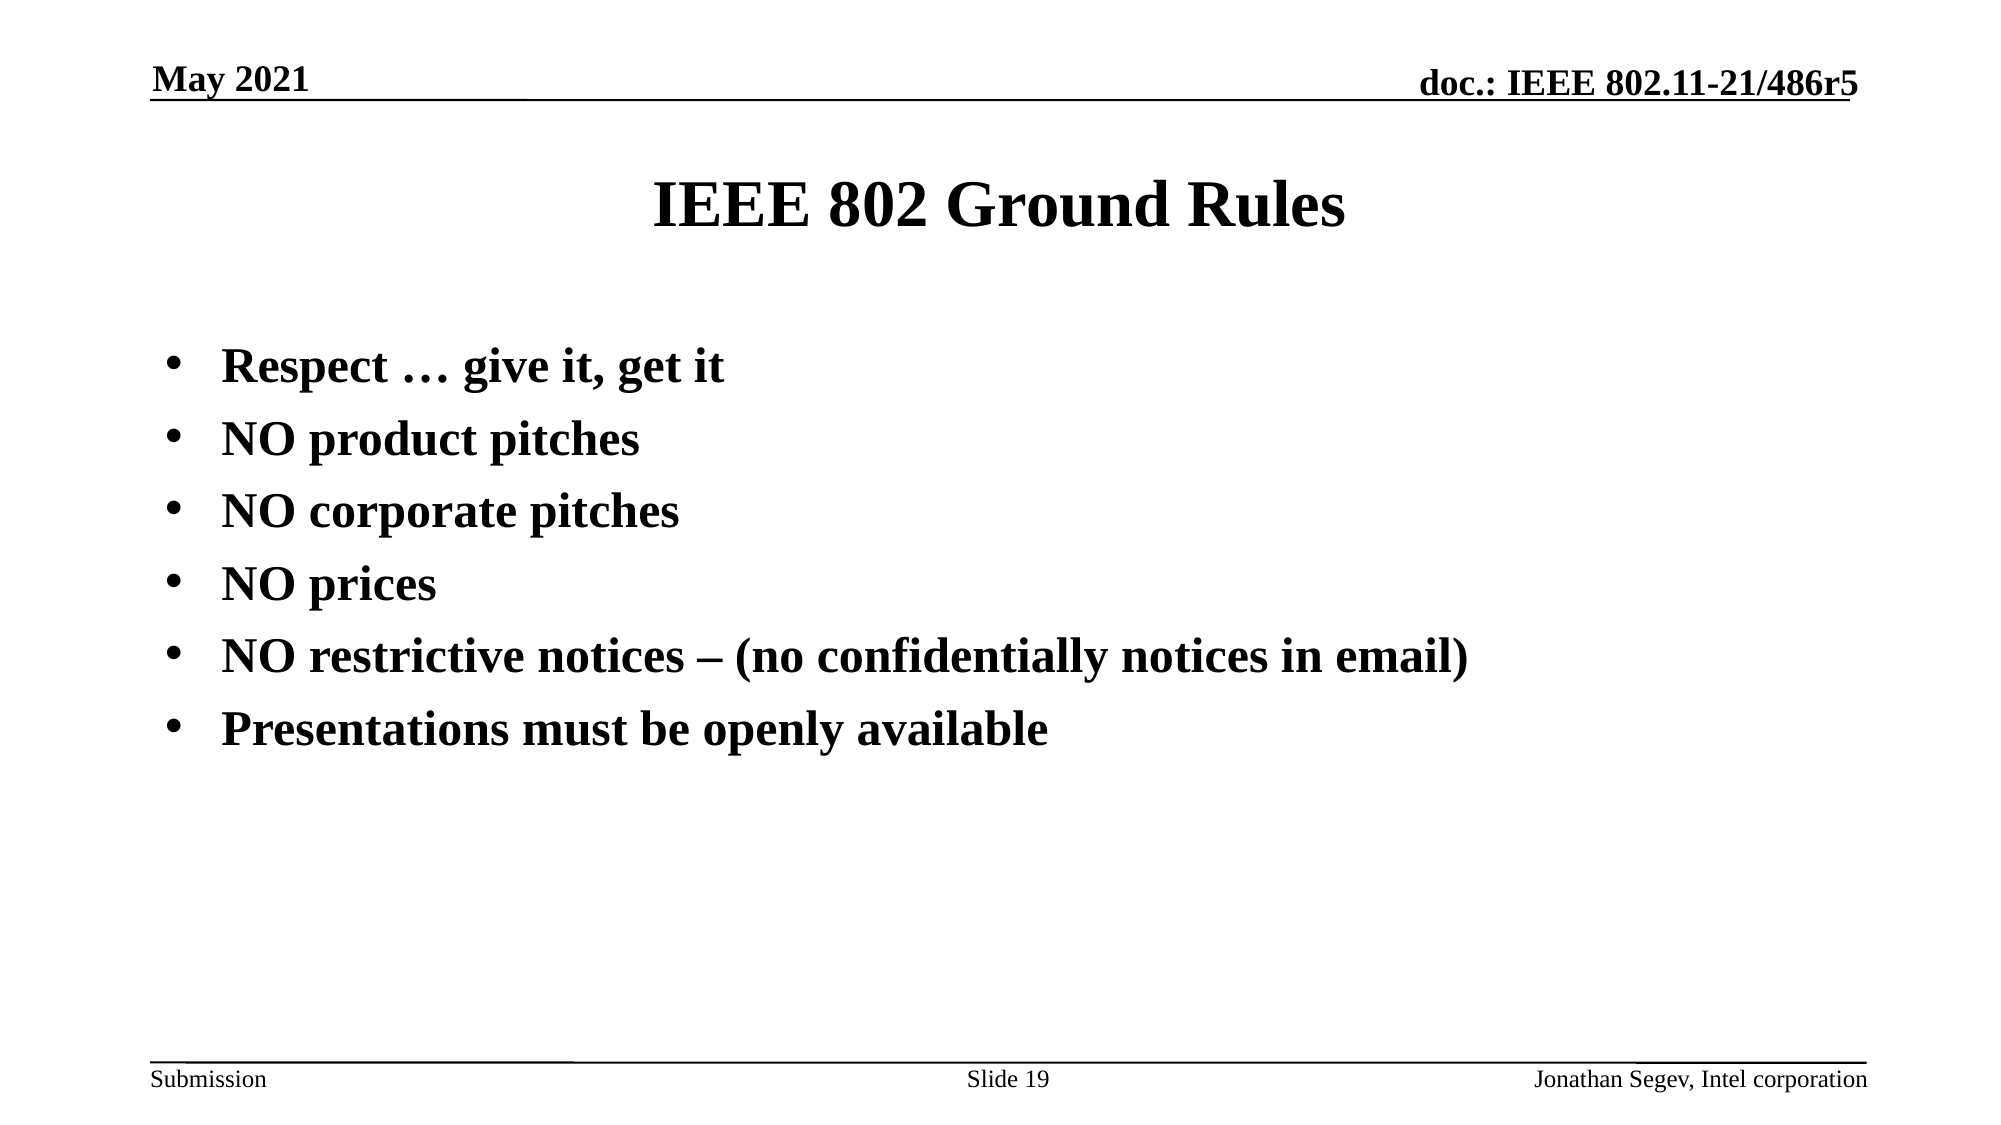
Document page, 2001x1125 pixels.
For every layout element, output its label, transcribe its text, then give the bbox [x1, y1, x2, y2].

slide_number Slide 19 [950, 1061, 1067, 1123]
list Respect … give it, get it NO product pitches NO corporate pitches NO prices NO restrictive notices – (no confidentially notices in email) Presentations must be openly available [149, 324, 1850, 1000]
footer Jonathan Segev, Intel corporation [1171, 1061, 1869, 1093]
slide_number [152, 54, 563, 100]
title IEEE 802 Ground Rules [149, 112, 1850, 288]
